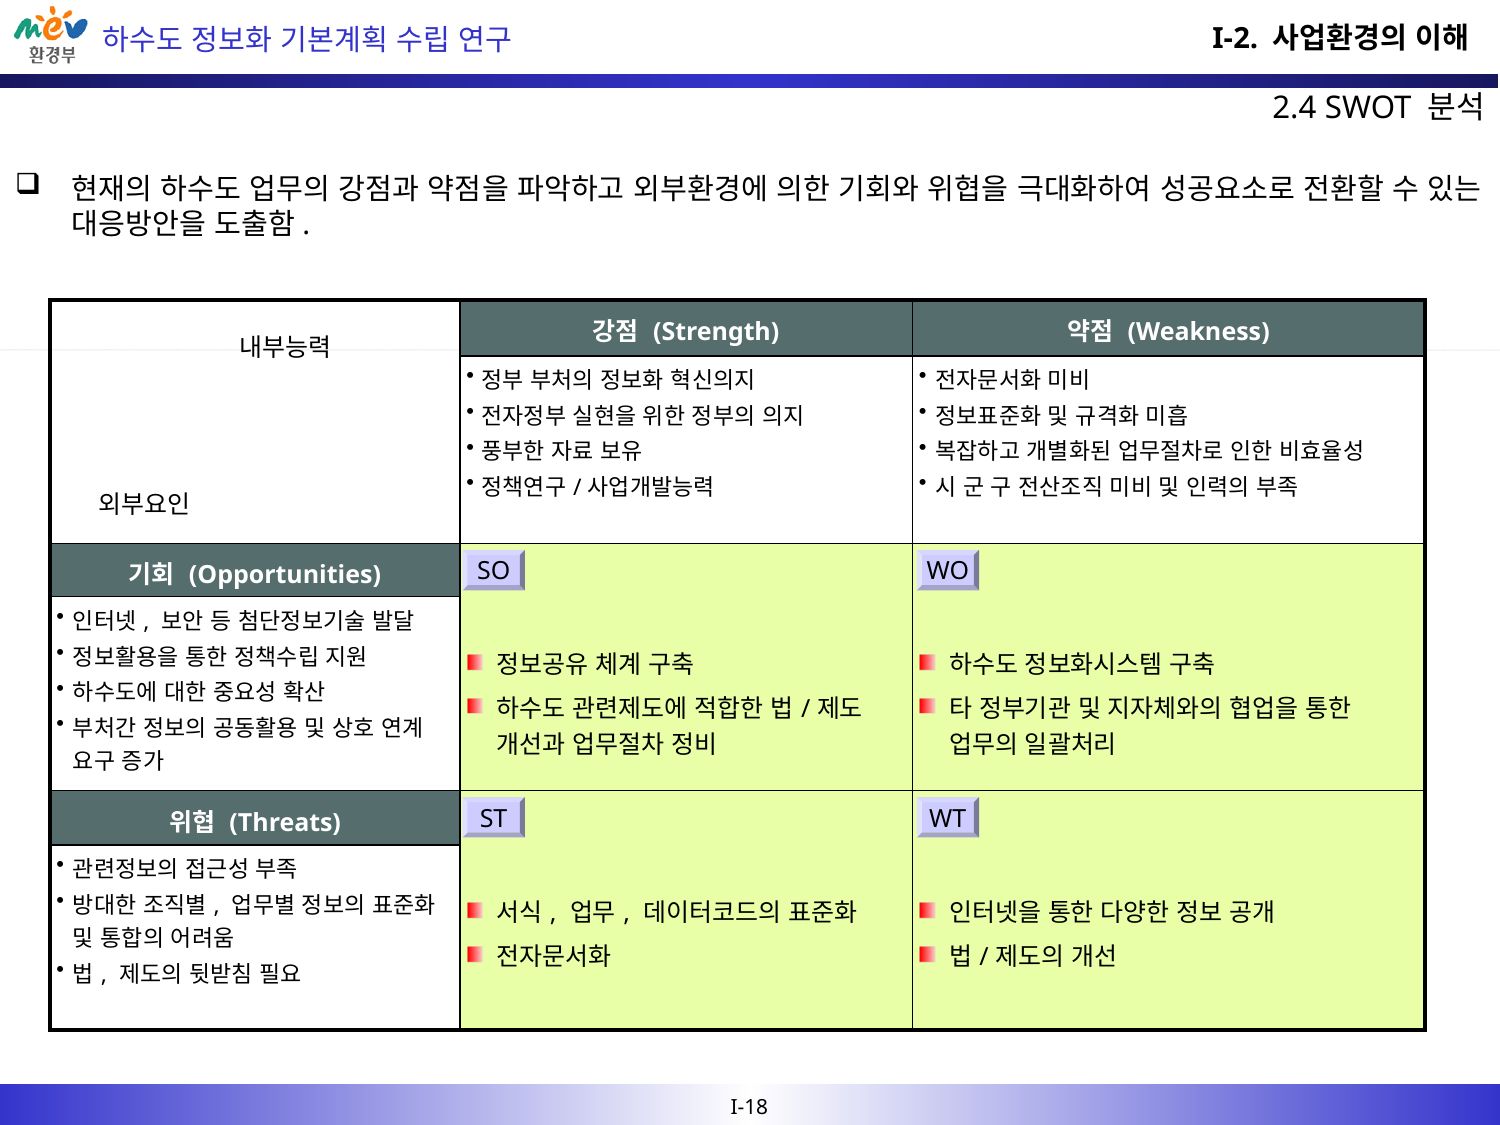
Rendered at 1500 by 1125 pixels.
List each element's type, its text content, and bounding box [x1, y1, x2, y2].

table_header 약점 (Weakness) [913, 302, 1423, 355]
table_cell 관련정보의 접근성 부족 방대한 조직별, 업무별 정보의 표준화 및 통합의 어려움 법, 제도의 뒷받침 필요 [52, 846, 459, 1028]
picture [466, 901, 484, 920]
picture [918, 653, 937, 672]
text_box 2.4 SWOT 분석 [262, 74, 1500, 138]
table_cell 기회 (Opportunities) [52, 544, 459, 596]
table_cell 위협 (Threats) [52, 791, 459, 844]
picture [466, 945, 484, 964]
table_cell 인터넷, 보안 등 첨단정보기술 발달 정보활용을 통한 정책수립 지원 하수도에 대한 중요성 확산 부처간 정보의 공동활용 및 상호 연계 요구 증가 [52, 597, 459, 790]
picture [0, 0, 111, 77]
table_cell 하수도 정보화시스템 구축 타 정부기관 및 지자체와의 협업을 통한 업무의 일괄처리 [913, 597, 1423, 790]
table_cell 정보공유 체계 구축 하수도 관련제도에 적합한 법/제도 개선과 업무절차 정비 [461, 597, 912, 790]
text_box WT [916, 797, 980, 838]
picture [466, 653, 484, 672]
table_cell 인터넷을 통한 다양한 정보 공개 법/제도의 개선 [913, 845, 1423, 1028]
table_cell [461, 544, 912, 597]
text_box 현재의 하수도 업무의 강점과 약점을 파악하고 외부환경에 의한 기회와 위협을 극대화하여 성공요소로 전환할 수 있는 대응방안을 도출함. [0, 162, 1500, 259]
picture [918, 901, 937, 920]
table_cell [913, 791, 1423, 845]
text_box WO [916, 549, 980, 591]
text_box SO [462, 549, 525, 591]
text_box ST [462, 797, 525, 838]
table_cell 서식, 업무, 데이터코드의 표준화 전자문서화 [461, 845, 912, 1028]
table_cell [461, 791, 912, 845]
table_cell 정부 부처의 정보화 혁신의지 전자정부 실현을 위한 정부의 의지 풍부한 자료 보유 정책연구/사업개발능력 [461, 357, 912, 543]
picture [918, 697, 937, 715]
picture [466, 697, 484, 715]
table_cell 전자문서화 미비 정보표준화 및 규격화 미흡 복잡하고 개별화된 업무절차로 인한 비효율성 시 군 구 전산조직 미비 및 인력의 부족 [913, 357, 1423, 543]
table_cell [913, 544, 1423, 597]
text_box I-2. 사업환경의 이해 [1197, 12, 1485, 63]
picture [918, 945, 937, 964]
table_header 강점 (Strength) [461, 302, 912, 355]
table_header 내부능력 외부요인 [52, 302, 459, 543]
